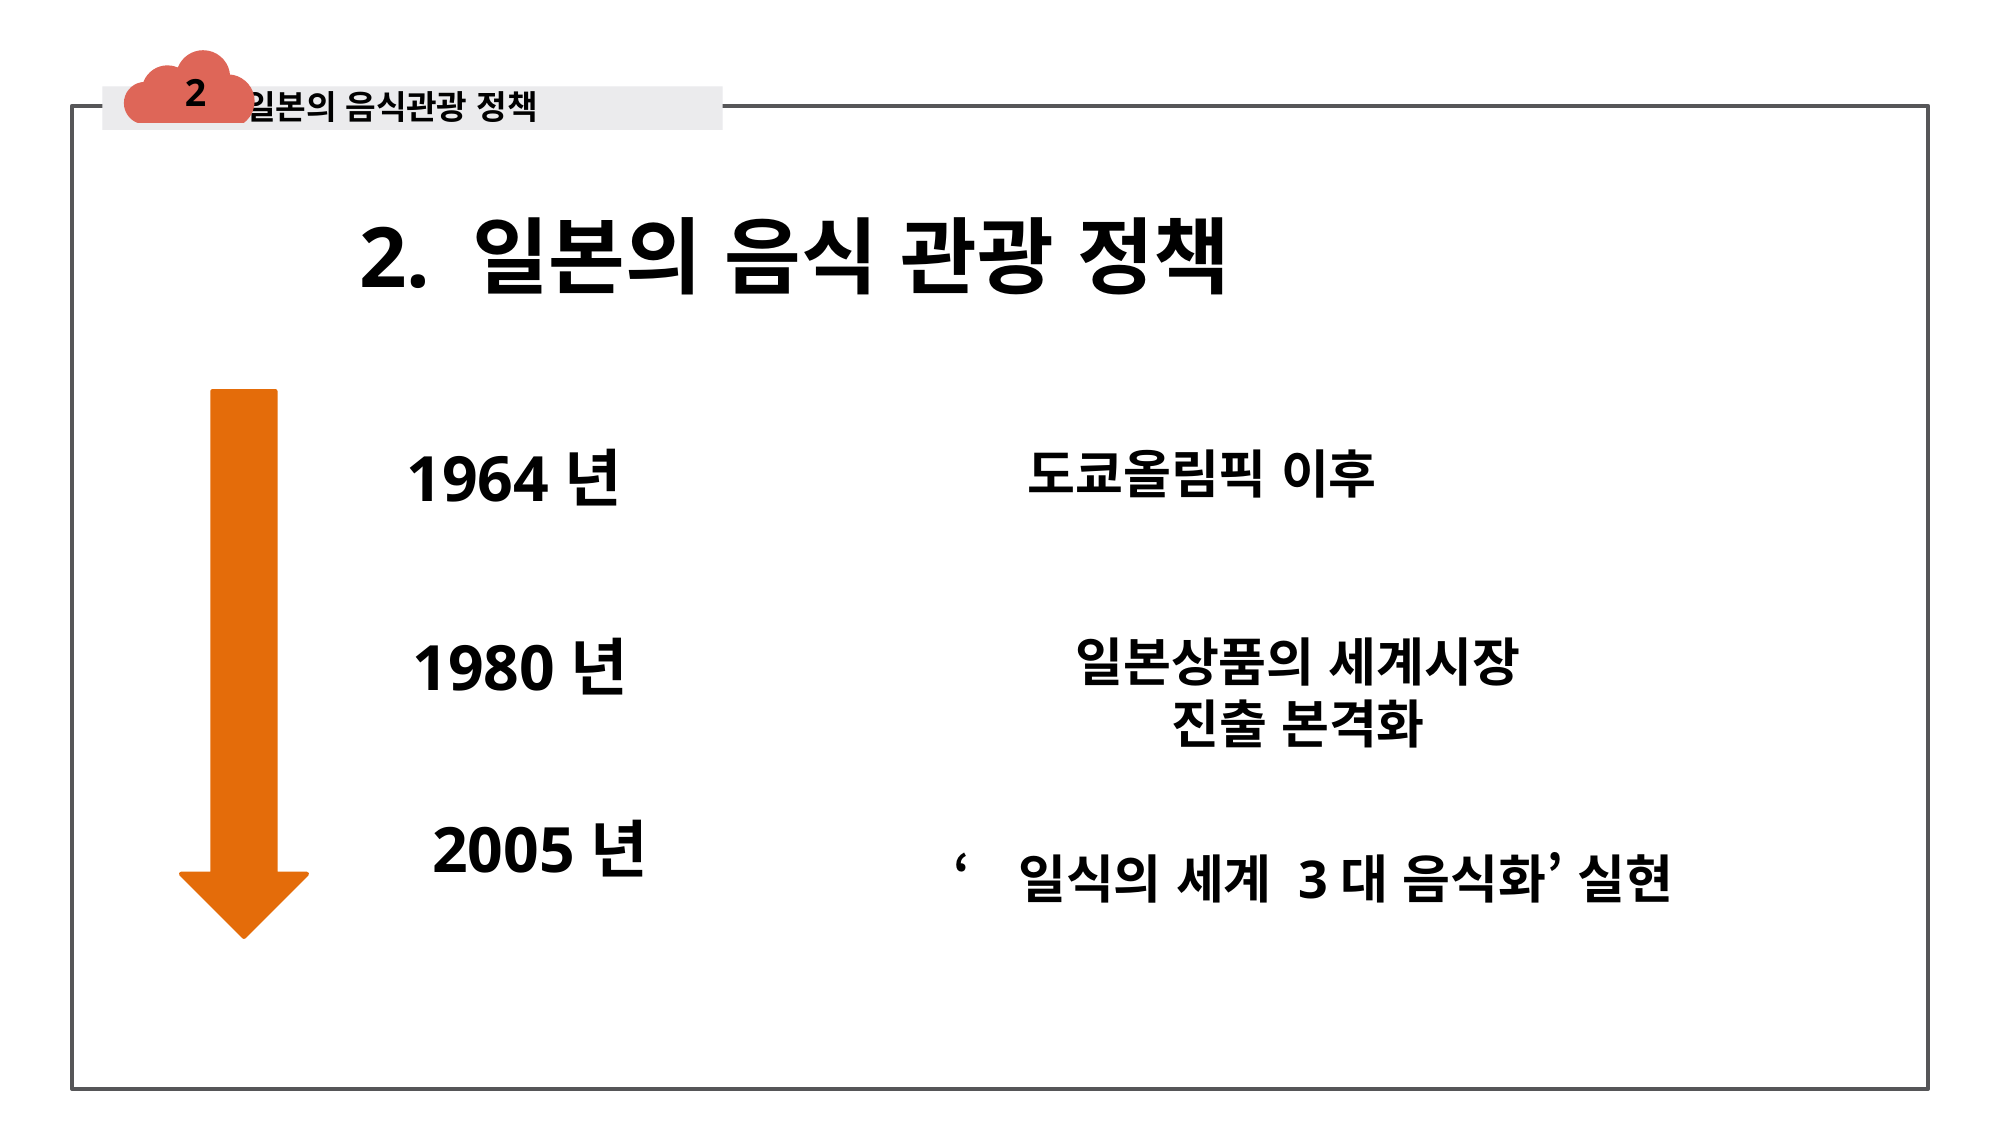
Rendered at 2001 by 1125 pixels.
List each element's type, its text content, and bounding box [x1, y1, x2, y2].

text_box 1980년 [375, 599, 733, 715]
text_box [100, 84, 230, 132]
text_box 도쿄올림픽 이후 [1013, 434, 1587, 512]
text_box ‘일식의 세계 3대 음식화’ 실현 [776, 838, 1851, 916]
text_box [70, 104, 1930, 1091]
text_box 2. 일본의 음식 관광 정책 [322, 196, 1662, 311]
text_box 일본의 음식관광 정책 [230, 78, 775, 209]
text_box 1964년 [369, 410, 727, 526]
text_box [123, 49, 255, 124]
text_box 일본상품의 세계시장 진출 본격화 [901, 621, 1709, 762]
text_box 2005년 [417, 802, 774, 893]
text_box [179, 389, 309, 939]
